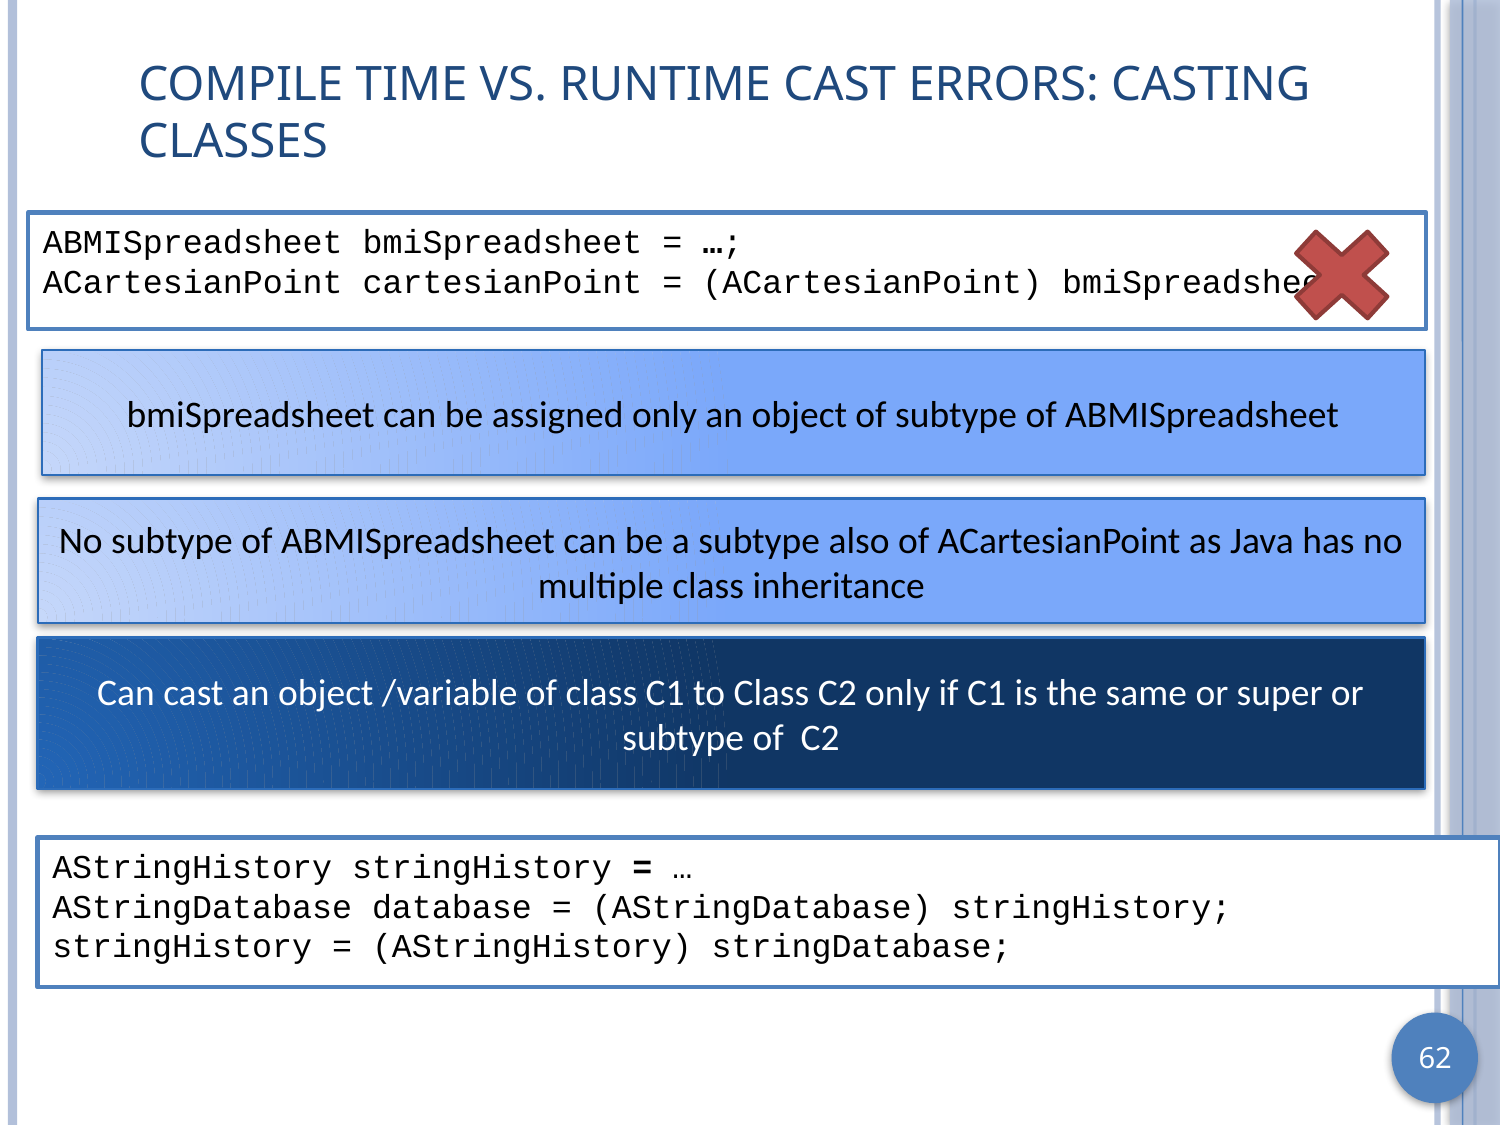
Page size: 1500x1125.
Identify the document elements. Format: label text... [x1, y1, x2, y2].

text_box Can cast an object /variable of class C1 to Class C2 only if C1 is the same or super or subtype of C2 [36, 636, 1426, 790]
title Compile Time vs. Runtime Cast Errors: Casting Classes [75, 45, 1375, 175]
text_box No subtype of ABMISpreadsheet can be a subtype also of ACartesianPoint as Java has no multiple class inheritance [37, 497, 1426, 624]
text_box ABMISpreadsheet bmiSpreadsheet = …; ACartesianPoint cartesianPoint = (ACartesianPoint) bmiSpreadsheet; [26, 210, 1428, 331]
text_box AStringHistory stringHistory = … AStringDatabase database = (AStringDatabase) stringHistory; stringHistory = (AStringHistory) stringDatabase; [35, 835, 1500, 989]
text_box [1294, 229, 1390, 321]
text_box bmiSpreadsheet can be assigned only an object of subtype of ABMISpreadsheet [41, 349, 1426, 476]
